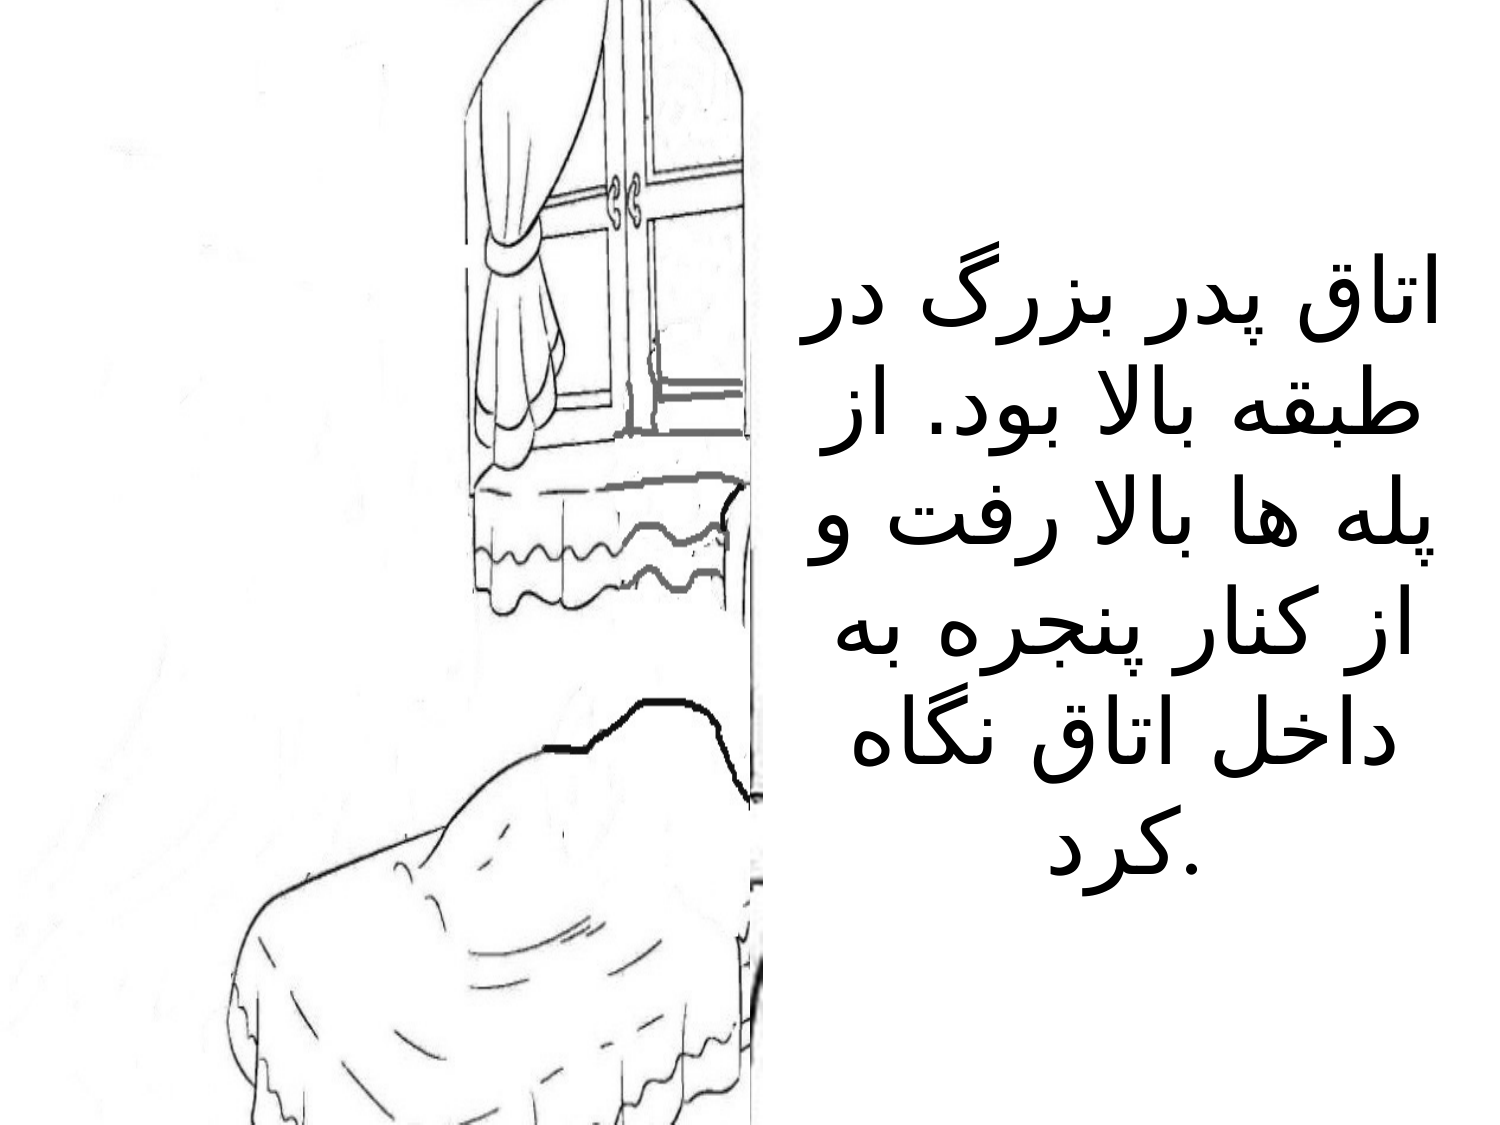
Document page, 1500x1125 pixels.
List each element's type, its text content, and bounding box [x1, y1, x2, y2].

picture [0, 0, 763, 1125]
title اتاق پدر بزرگ در طبقه بالا بود. از پله ها بالا رفت و از کنار پنجره به داخل اتاق نگاه کرد. [763, 0, 1500, 1125]
